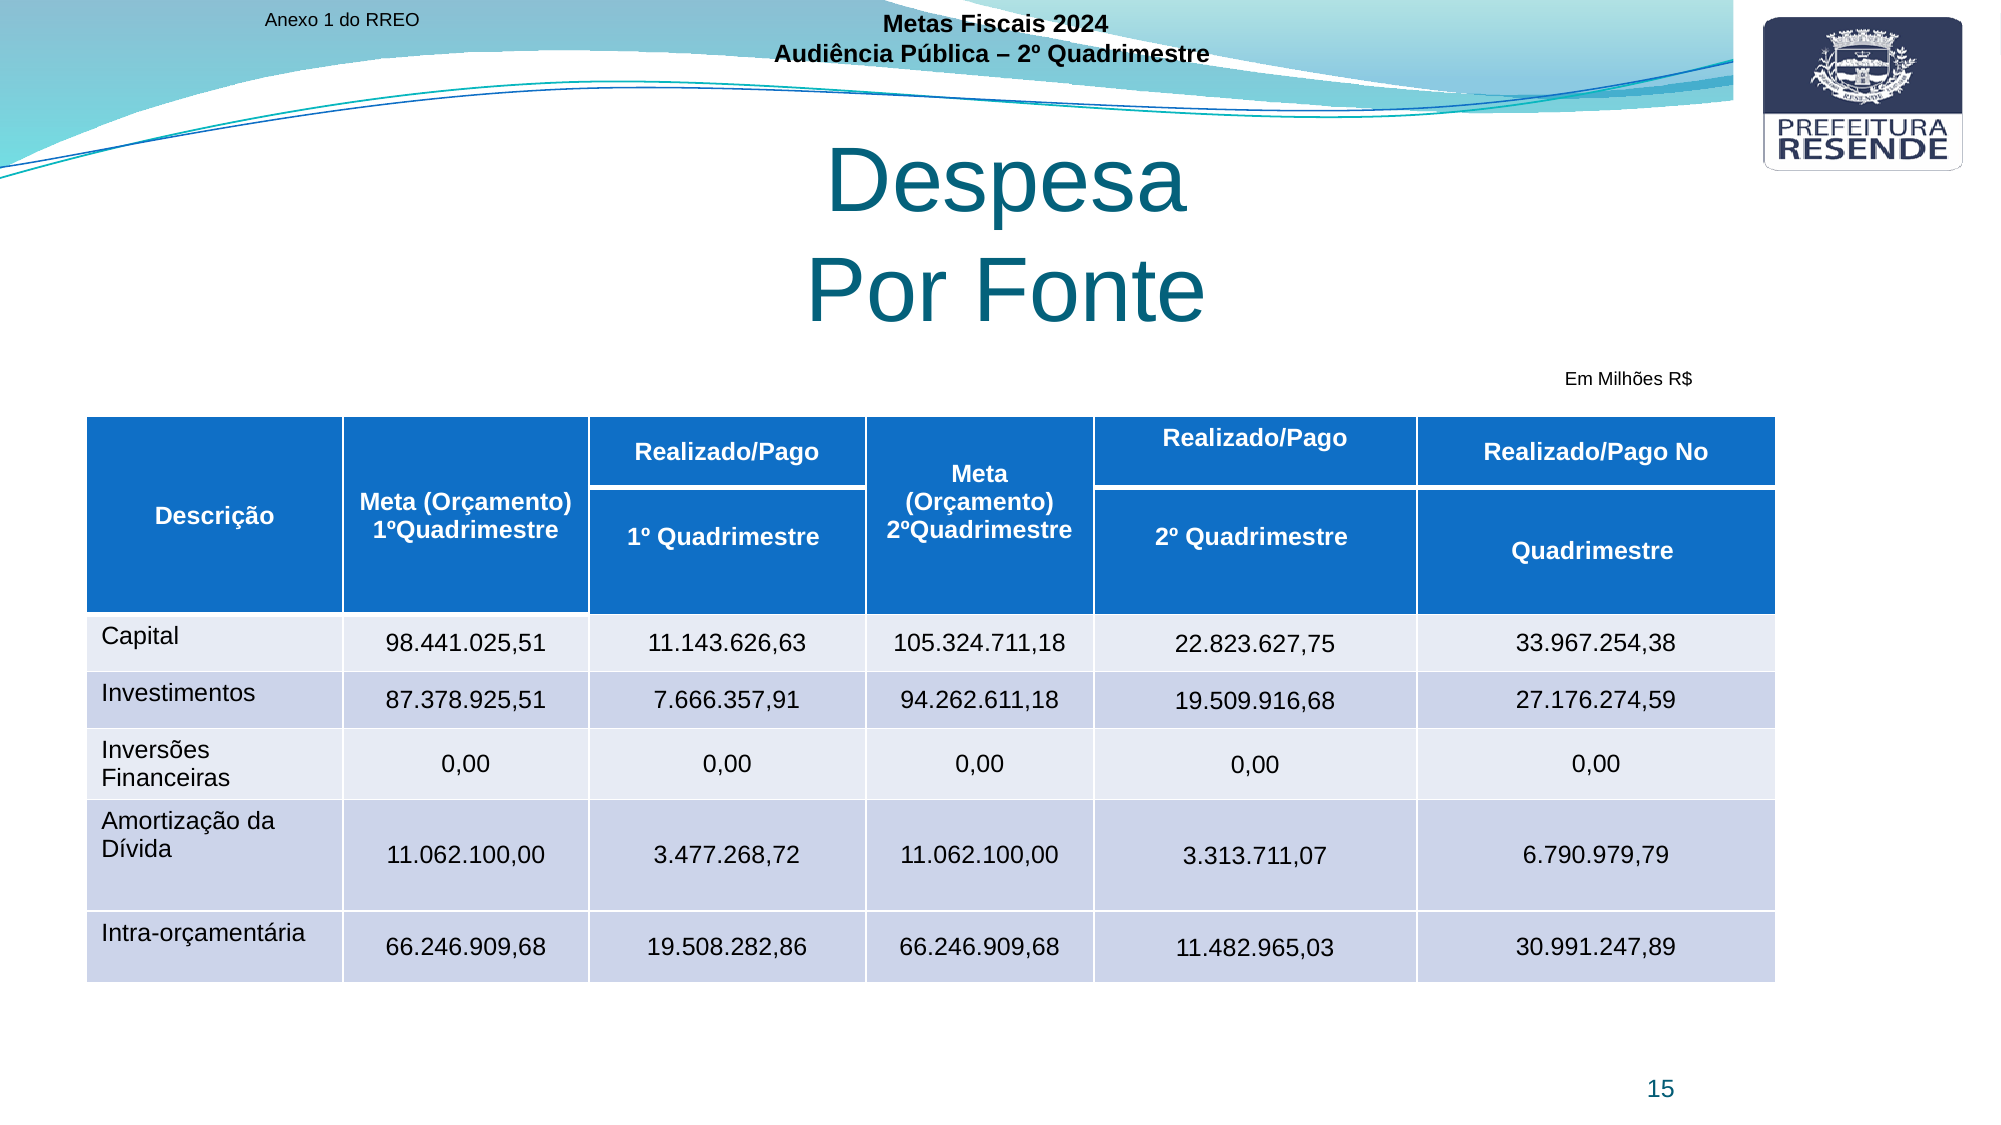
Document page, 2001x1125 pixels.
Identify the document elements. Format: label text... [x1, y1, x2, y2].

table_header Meta (Orçamento) 1ºQuadrimestre [344, 417, 588, 612]
text_box Anexo 1 do RREO [249, 0, 454, 38]
table_cell Capital [87, 617, 342, 671]
picture [1733, 0, 2000, 190]
table_cell 66.246.909,68 [344, 912, 588, 982]
table_cell 6.790.979,79 [1418, 800, 1775, 910]
table_cell 0,00 [867, 729, 1093, 799]
table_cell 66.246.909,68 [867, 912, 1093, 982]
table_cell 1º Quadrimestre [590, 490, 865, 614]
table_cell 3.313.711,07 [1095, 800, 1416, 910]
table_cell Intra-orçamentária [87, 912, 342, 982]
table_cell 94.262.611,18 [867, 672, 1093, 728]
table_cell 19.509.916,68 [1095, 672, 1416, 728]
table_cell 19.508.282,86 [590, 912, 865, 982]
table_cell Quadrimestre [1418, 490, 1775, 614]
text_box Despesa Por Fonte [331, 152, 1682, 340]
table_header Meta (Orçamento) 2ºQuadrimestre [867, 417, 1093, 614]
table_cell 11.062.100,00 [867, 800, 1093, 910]
table_cell 0,00 [344, 729, 588, 799]
table_cell 0,00 [1095, 729, 1416, 799]
table_cell 11.482.965,03 [1095, 912, 1416, 982]
text_box 15 [1549, 1042, 1675, 1103]
table_header Descrição [87, 417, 342, 612]
table_cell 22.823.627,75 [1095, 615, 1416, 671]
table_cell 2º Quadrimestre [1095, 490, 1416, 614]
table_cell Amortização da Dívida [87, 800, 342, 910]
table_cell 0,00 [590, 729, 865, 799]
table_cell 11.143.626,63 [590, 615, 865, 671]
table_cell 98.441.025,51 [344, 617, 588, 671]
table_cell 27.176.274,59 [1418, 672, 1775, 728]
text_box Em Milhões R$ [1549, 359, 1708, 397]
table_cell 0,00 [1418, 729, 1775, 799]
table_cell 87.378.925,51 [344, 672, 588, 728]
table_cell 30.991.247,89 [1418, 912, 1775, 982]
table_cell 105.324.711,18 [867, 615, 1093, 671]
table_header Realizado/Pago [1095, 417, 1416, 485]
table_cell 3.477.268,72 [590, 800, 865, 910]
table_header Realizado/Pago No [1418, 417, 1775, 485]
text_box Metas Fiscais 2024 Audiência Pública – 2º Quadrimestre [742, 0, 1250, 75]
table_cell Inversões Financeiras [87, 729, 342, 799]
table_cell 11.062.100,00 [344, 800, 588, 910]
table_cell 7.666.357,91 [590, 672, 865, 728]
table_cell Investimentos [87, 672, 342, 728]
table_header Realizado/Pago [590, 417, 865, 485]
table_cell 33.967.254,38 [1418, 615, 1775, 671]
